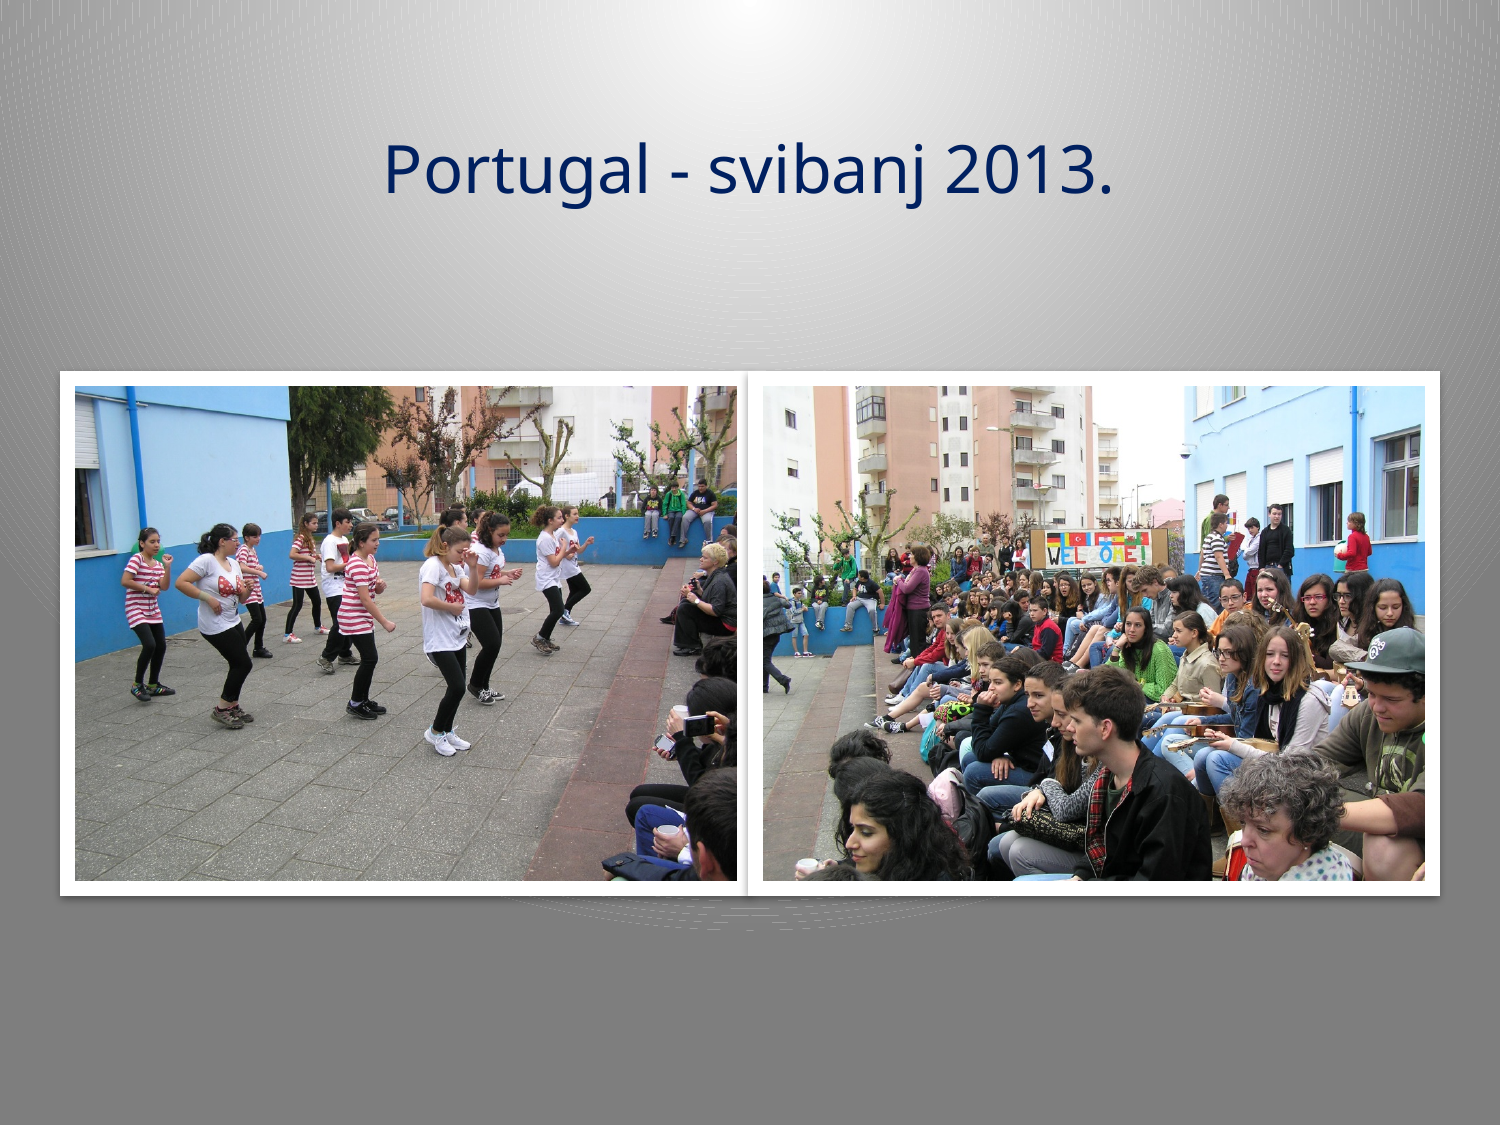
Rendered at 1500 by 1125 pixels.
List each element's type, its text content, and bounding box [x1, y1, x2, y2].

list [74, 385, 738, 882]
title Portugal - svibanj 2013. [75, 66, 1425, 268]
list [762, 385, 1426, 882]
